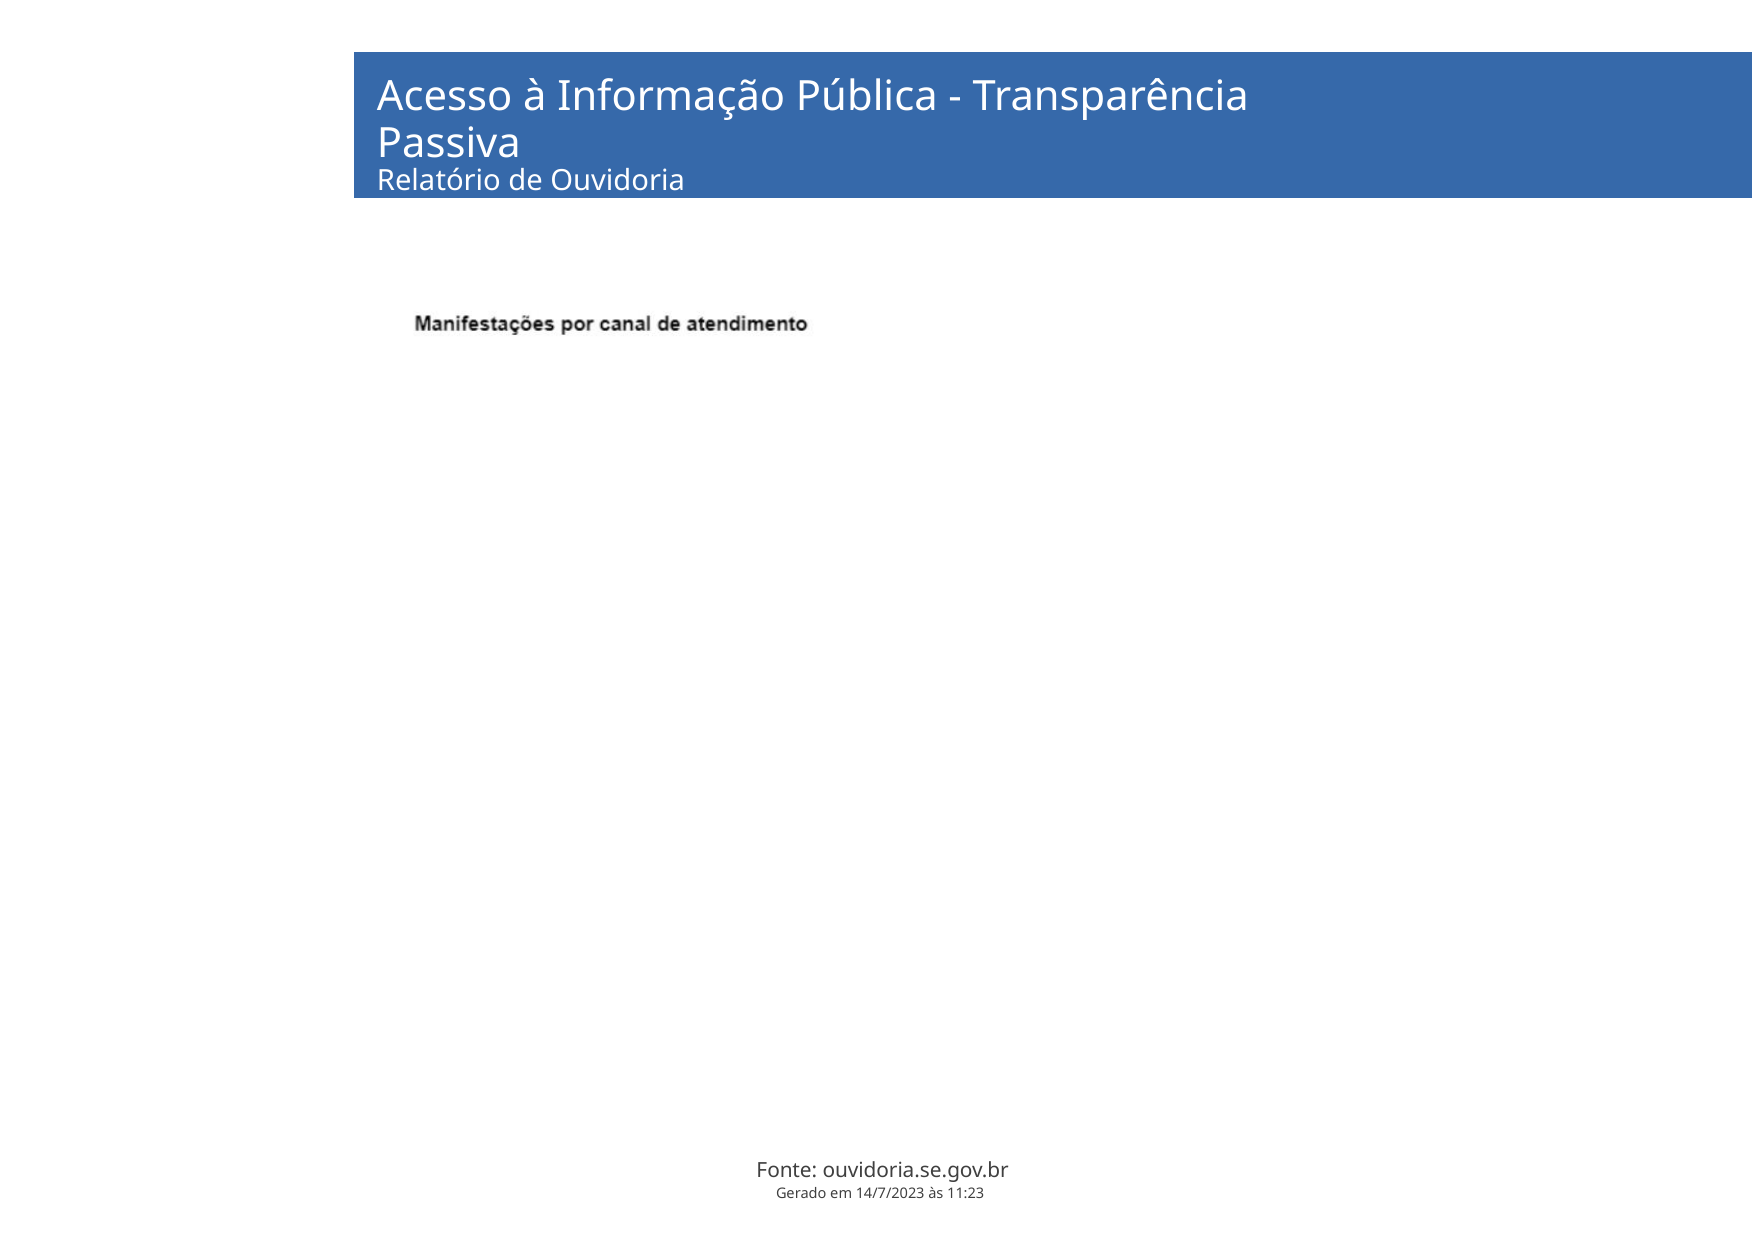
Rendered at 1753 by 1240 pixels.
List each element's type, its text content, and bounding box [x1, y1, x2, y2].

text_box Fonte: ouvidoria.se.gov.br Gerado em 14/7/2023 às 11:23 [756, 1158, 1023, 1202]
text_box Acesso à Informação Pública - Transparência Passiva Relatório de Ouvidoria SETUR - Junho a Junho de 2023 [376, 72, 1403, 228]
text_box [155, 211, 1599, 1028]
text_box [354, 52, 1752, 198]
